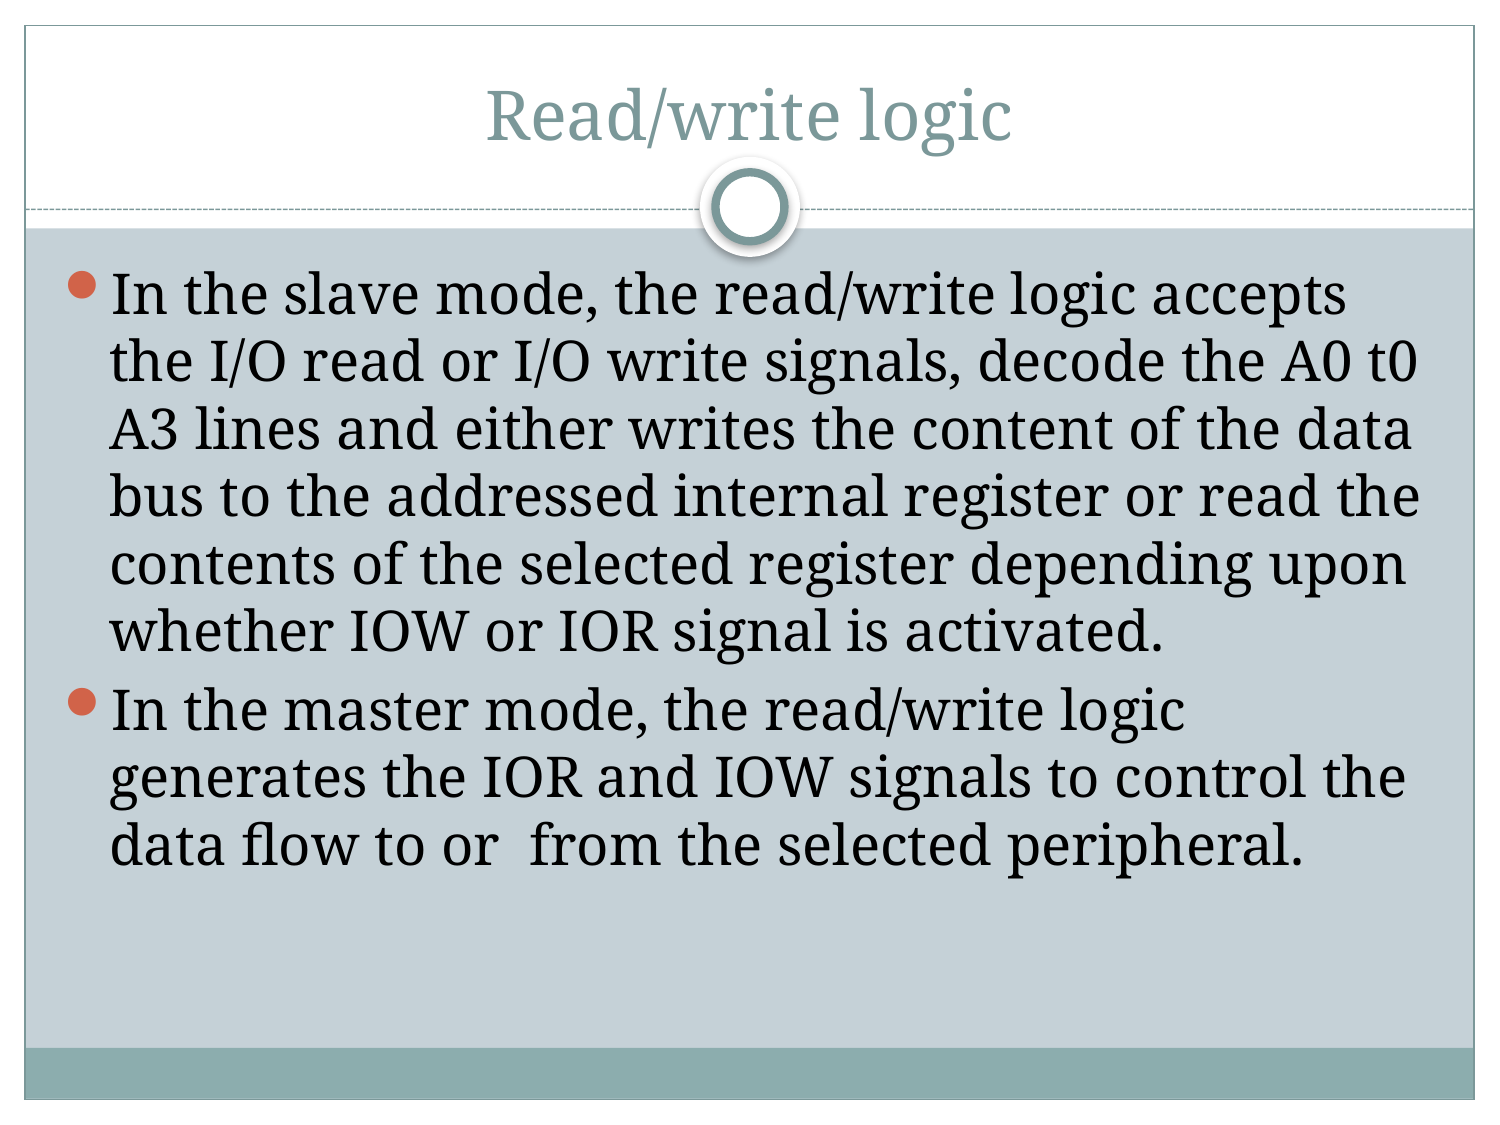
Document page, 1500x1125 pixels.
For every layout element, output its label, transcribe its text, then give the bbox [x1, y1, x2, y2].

list In the slave mode, the read/write logic accepts the I/O read or I/O write signals, decode the A0 t0 A3 lines and either writes the content of the data bus to the addressed internal register or read the contents of the selected register depending upon whether IOW or IOR signal is activated. In the master mode, the read/write logic generates the IOR and IOW signals to control the data flow to or from the selected peripheral. [49, 250, 1445, 1001]
title Read/write logic [49, 37, 1450, 162]
